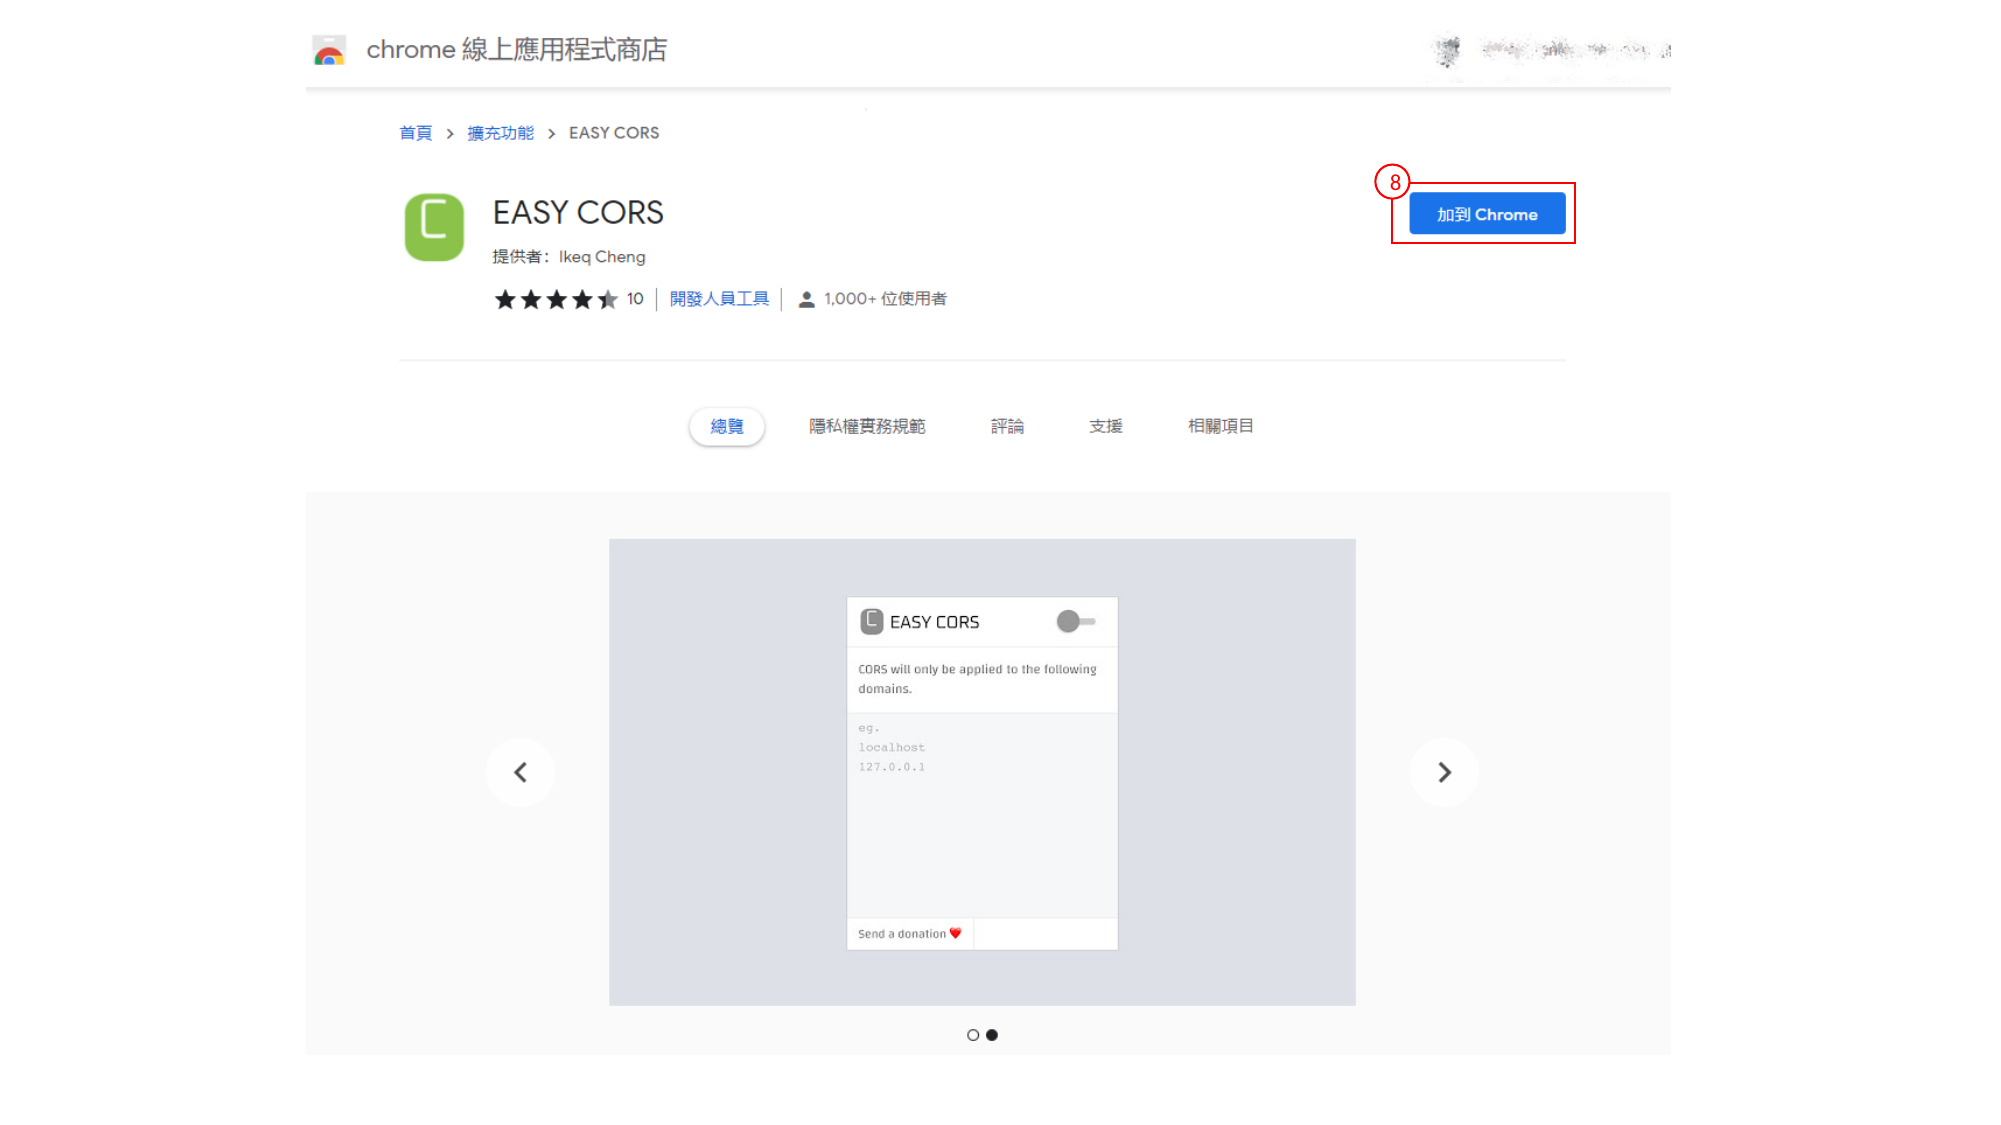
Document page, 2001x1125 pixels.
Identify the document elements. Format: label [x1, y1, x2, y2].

picture [306, 23, 1671, 1055]
